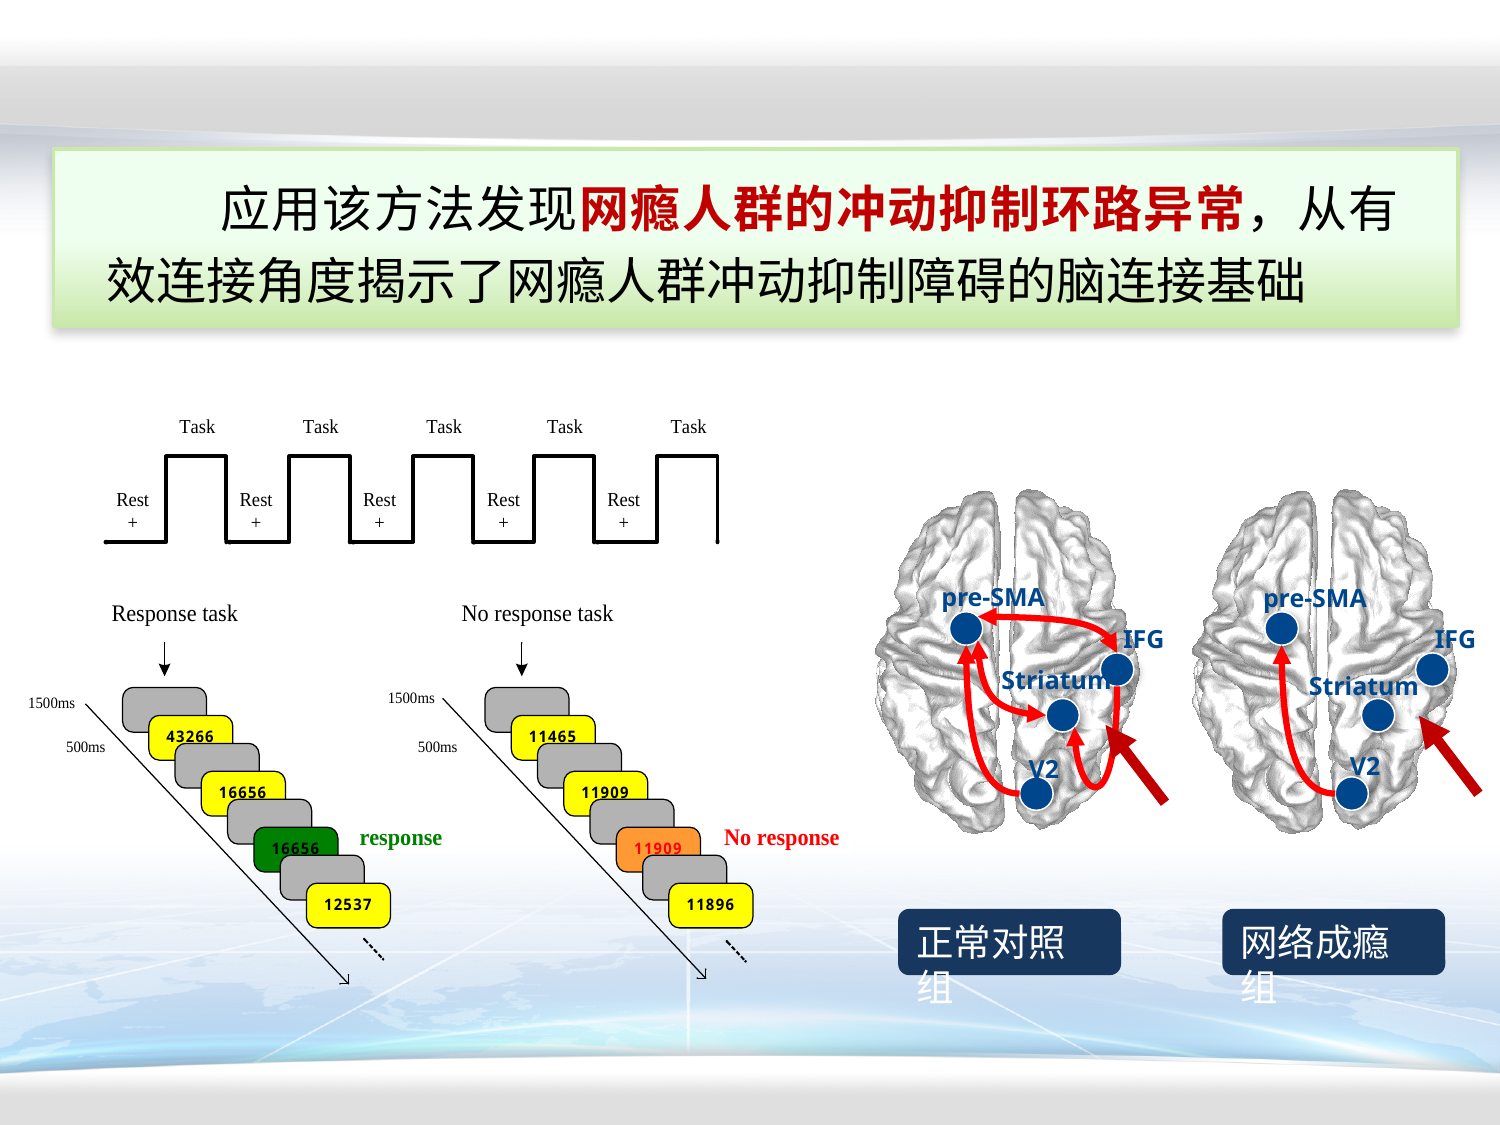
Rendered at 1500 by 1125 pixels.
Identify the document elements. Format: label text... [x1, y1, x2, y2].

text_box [1189, 479, 1493, 839]
picture [0, 1, 1500, 1125]
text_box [13, 408, 857, 996]
text_box 网络成瘾组 [1222, 908, 1446, 976]
text_box 应用该方法发现网瘾人群的冲动抑制环路异常，从有效连接角度揭示了网瘾人群冲动抑制障碍的脑连接基础 [51, 147, 1460, 328]
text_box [872, 479, 1183, 839]
text_box 正常对照组 [898, 908, 1122, 976]
